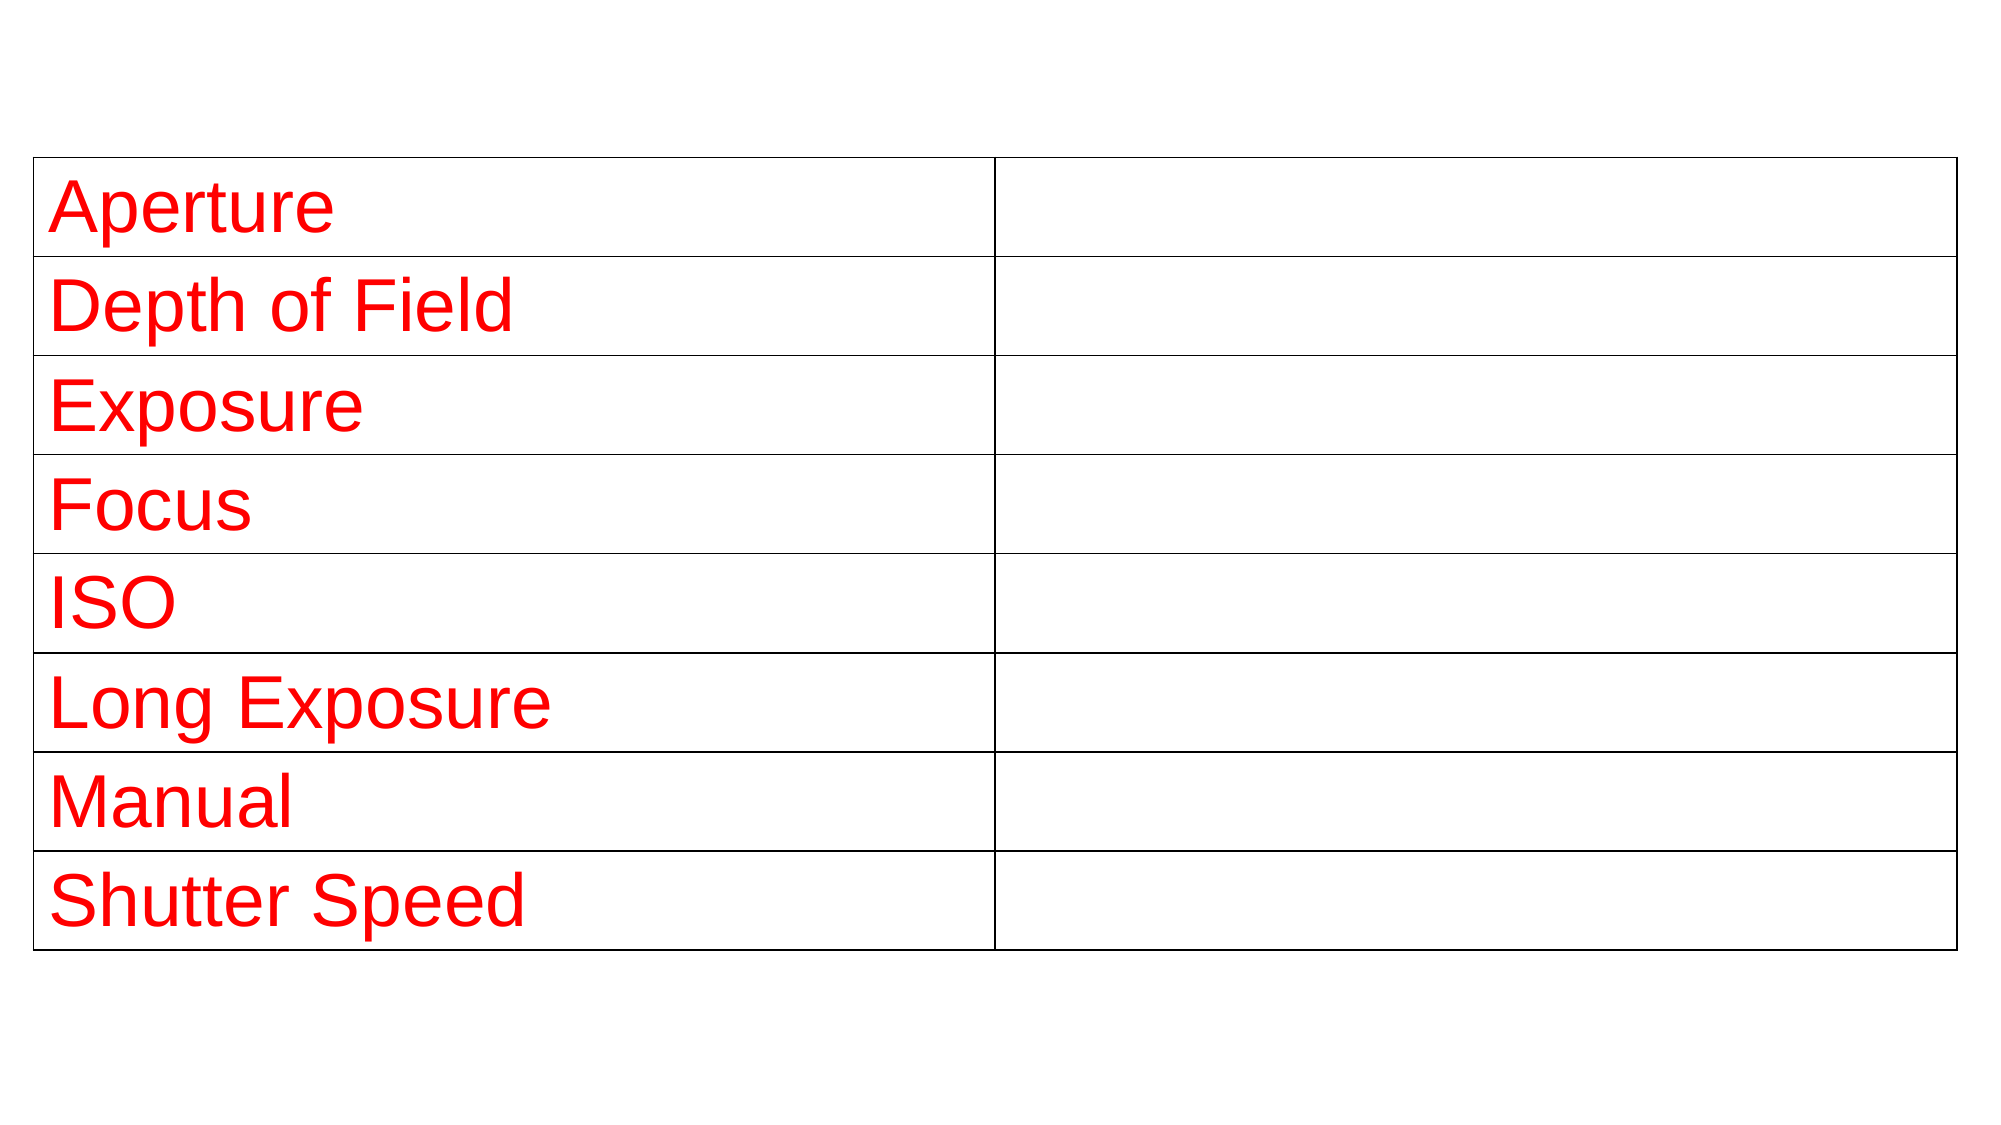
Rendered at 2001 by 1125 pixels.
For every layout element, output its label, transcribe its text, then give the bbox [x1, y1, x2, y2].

table_cell [996, 753, 1956, 850]
table_cell [996, 654, 1956, 751]
table_header [996, 158, 1956, 256]
table_cell Shutter Speed [34, 852, 994, 949]
table_cell Exposure [34, 356, 994, 454]
table_cell [996, 852, 1956, 949]
table_cell Long Exposure [34, 654, 994, 751]
table_header Aperture [34, 158, 994, 256]
table_cell [996, 554, 1956, 652]
table_cell [996, 257, 1956, 355]
table_cell [996, 356, 1956, 454]
table_cell ISO [34, 554, 994, 652]
table_cell Manual [34, 753, 994, 850]
table_cell Depth of Field [34, 257, 994, 355]
table_cell Focus [34, 455, 994, 553]
table_cell [996, 455, 1956, 553]
